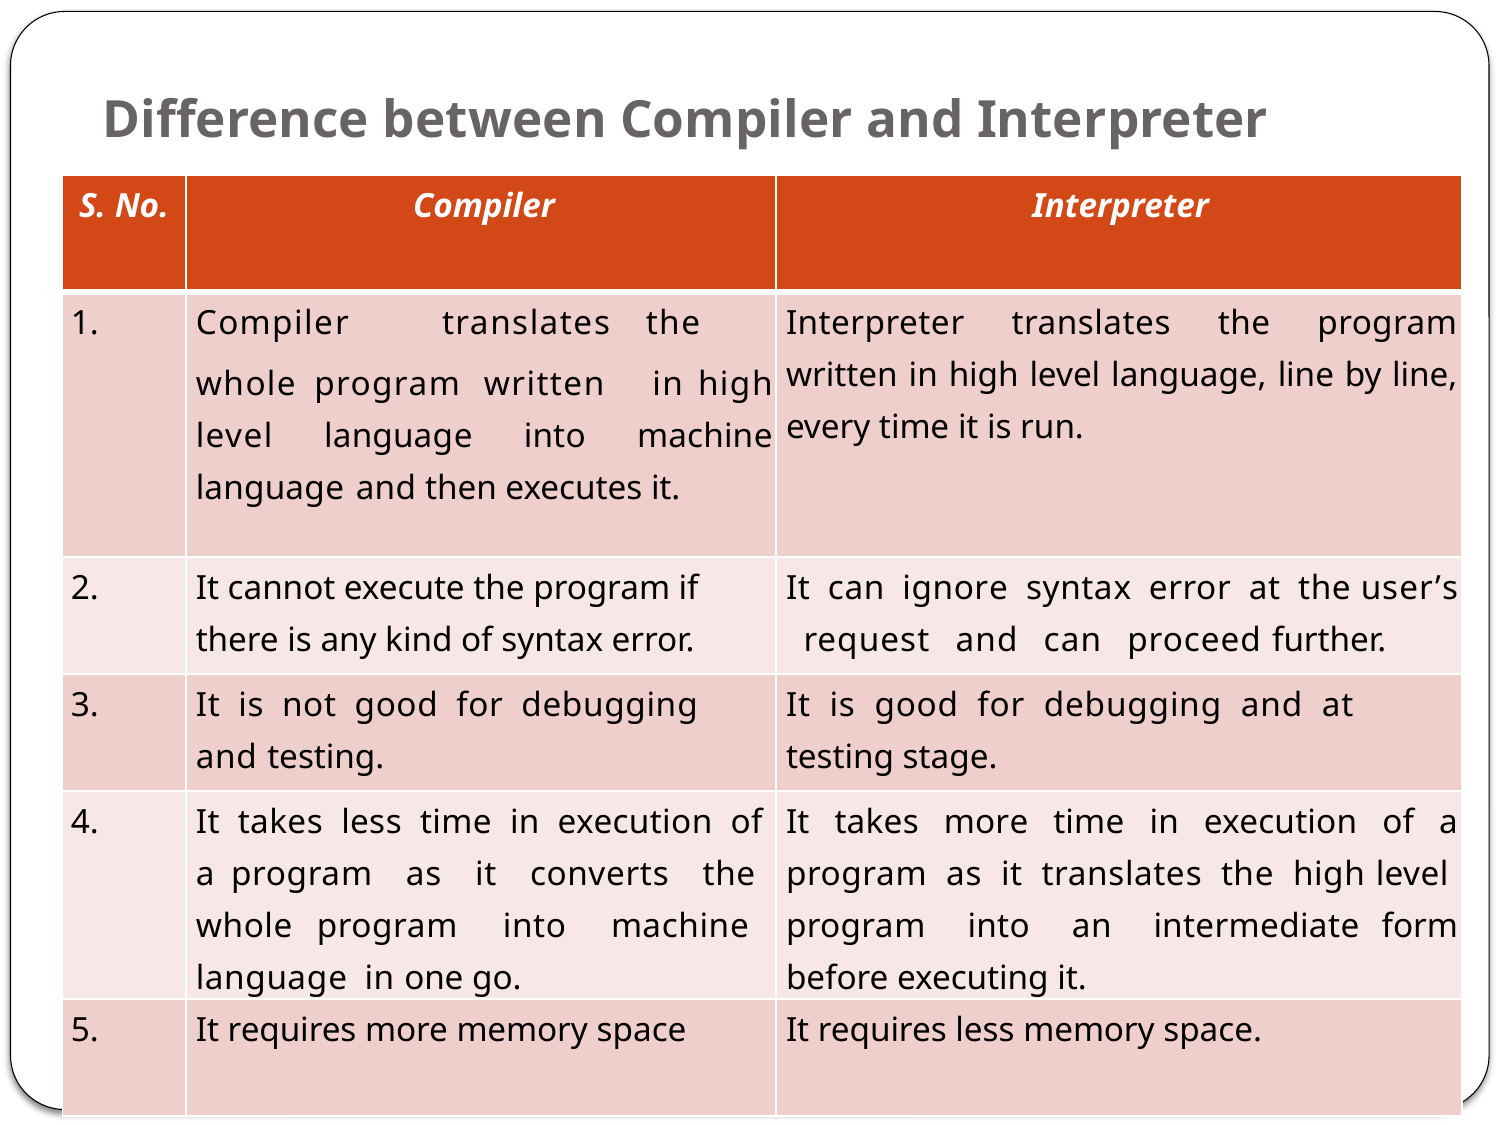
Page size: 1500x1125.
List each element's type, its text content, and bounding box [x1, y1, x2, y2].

table_cell It requires more memory space [187, 1000, 775, 1115]
table_cell 4. [63, 792, 185, 998]
table_cell It is good for debugging and at testing stage. [777, 675, 1461, 790]
table_header Compiler [187, 176, 775, 289]
table_cell 5. [63, 1000, 185, 1115]
table_cell It can ignore syntax error at the user’s request and can proceed further. [777, 558, 1461, 673]
table_cell It is not good for debugging and testing. [187, 675, 775, 790]
title Difference between Compiler and Interpreter [87, 45, 1438, 163]
table_header S. No. [63, 176, 185, 289]
table_cell It takes less time in execution of a program as it converts the whole program into machine language in one go. [187, 792, 775, 998]
table_cell 3. [63, 675, 185, 790]
table_cell It cannot execute the program if there is any kind of syntax error. [187, 558, 775, 673]
table_cell It requires less memory space. [777, 1000, 1461, 1115]
table_cell Interpreter translates the program written in high level language, line by line, every time it is run. [777, 295, 1461, 556]
table_cell Compiler translates the whole program written in high level language into machine language and then executes it. [187, 295, 775, 556]
table_cell 2. [63, 558, 185, 673]
table_header Interpreter [777, 176, 1461, 289]
table_cell 1. [63, 295, 185, 556]
table_cell It takes more time in execution of a program as it translates the high level program into an intermediate form before executing it. [777, 792, 1461, 998]
